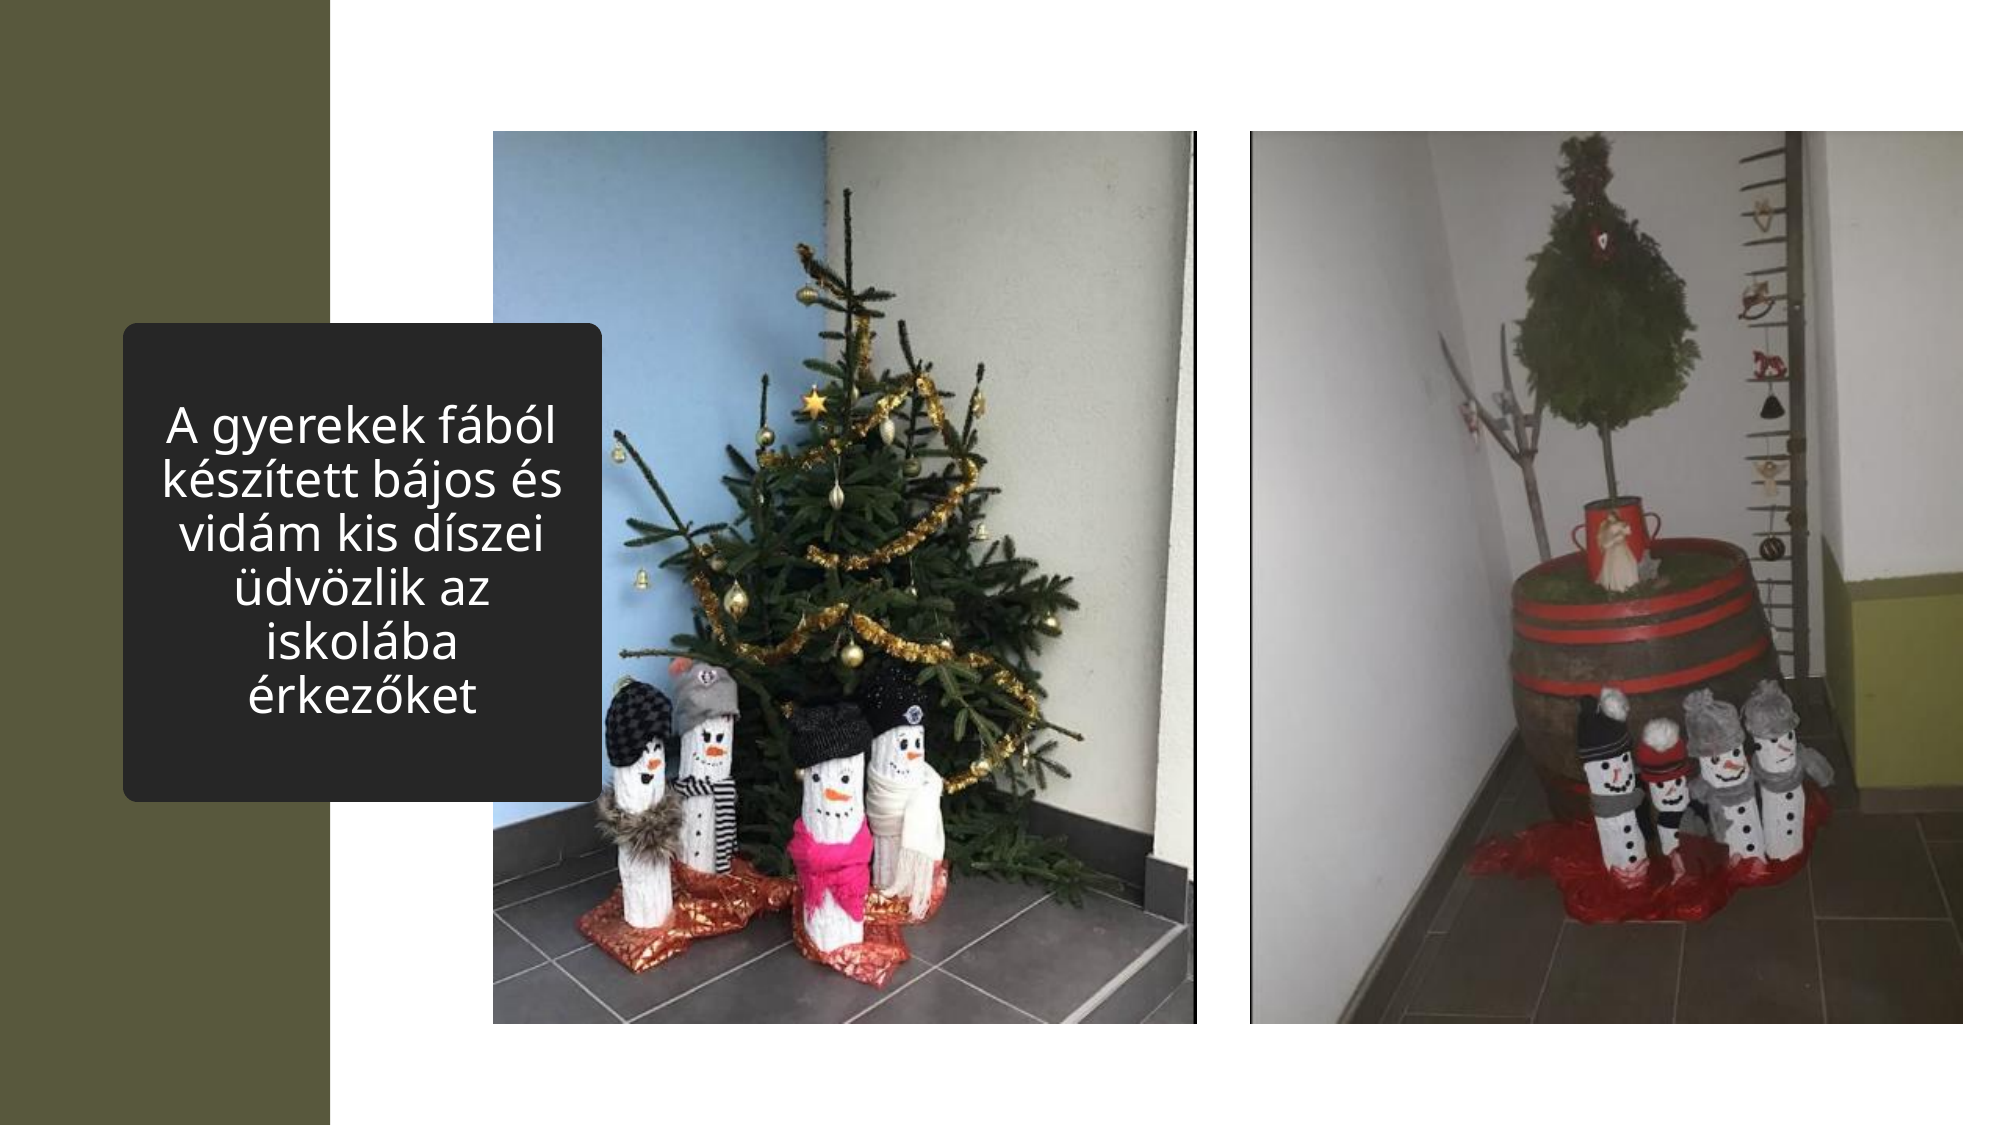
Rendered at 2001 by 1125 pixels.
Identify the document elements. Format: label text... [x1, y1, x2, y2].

picture [1250, 131, 1963, 1024]
title A gyerekek fából készített bájos és vidám kis díszei üdvözlik az iskolába érkezőket [137, 337, 493, 788]
text_box [0, 0, 331, 1125]
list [493, 131, 1197, 1024]
